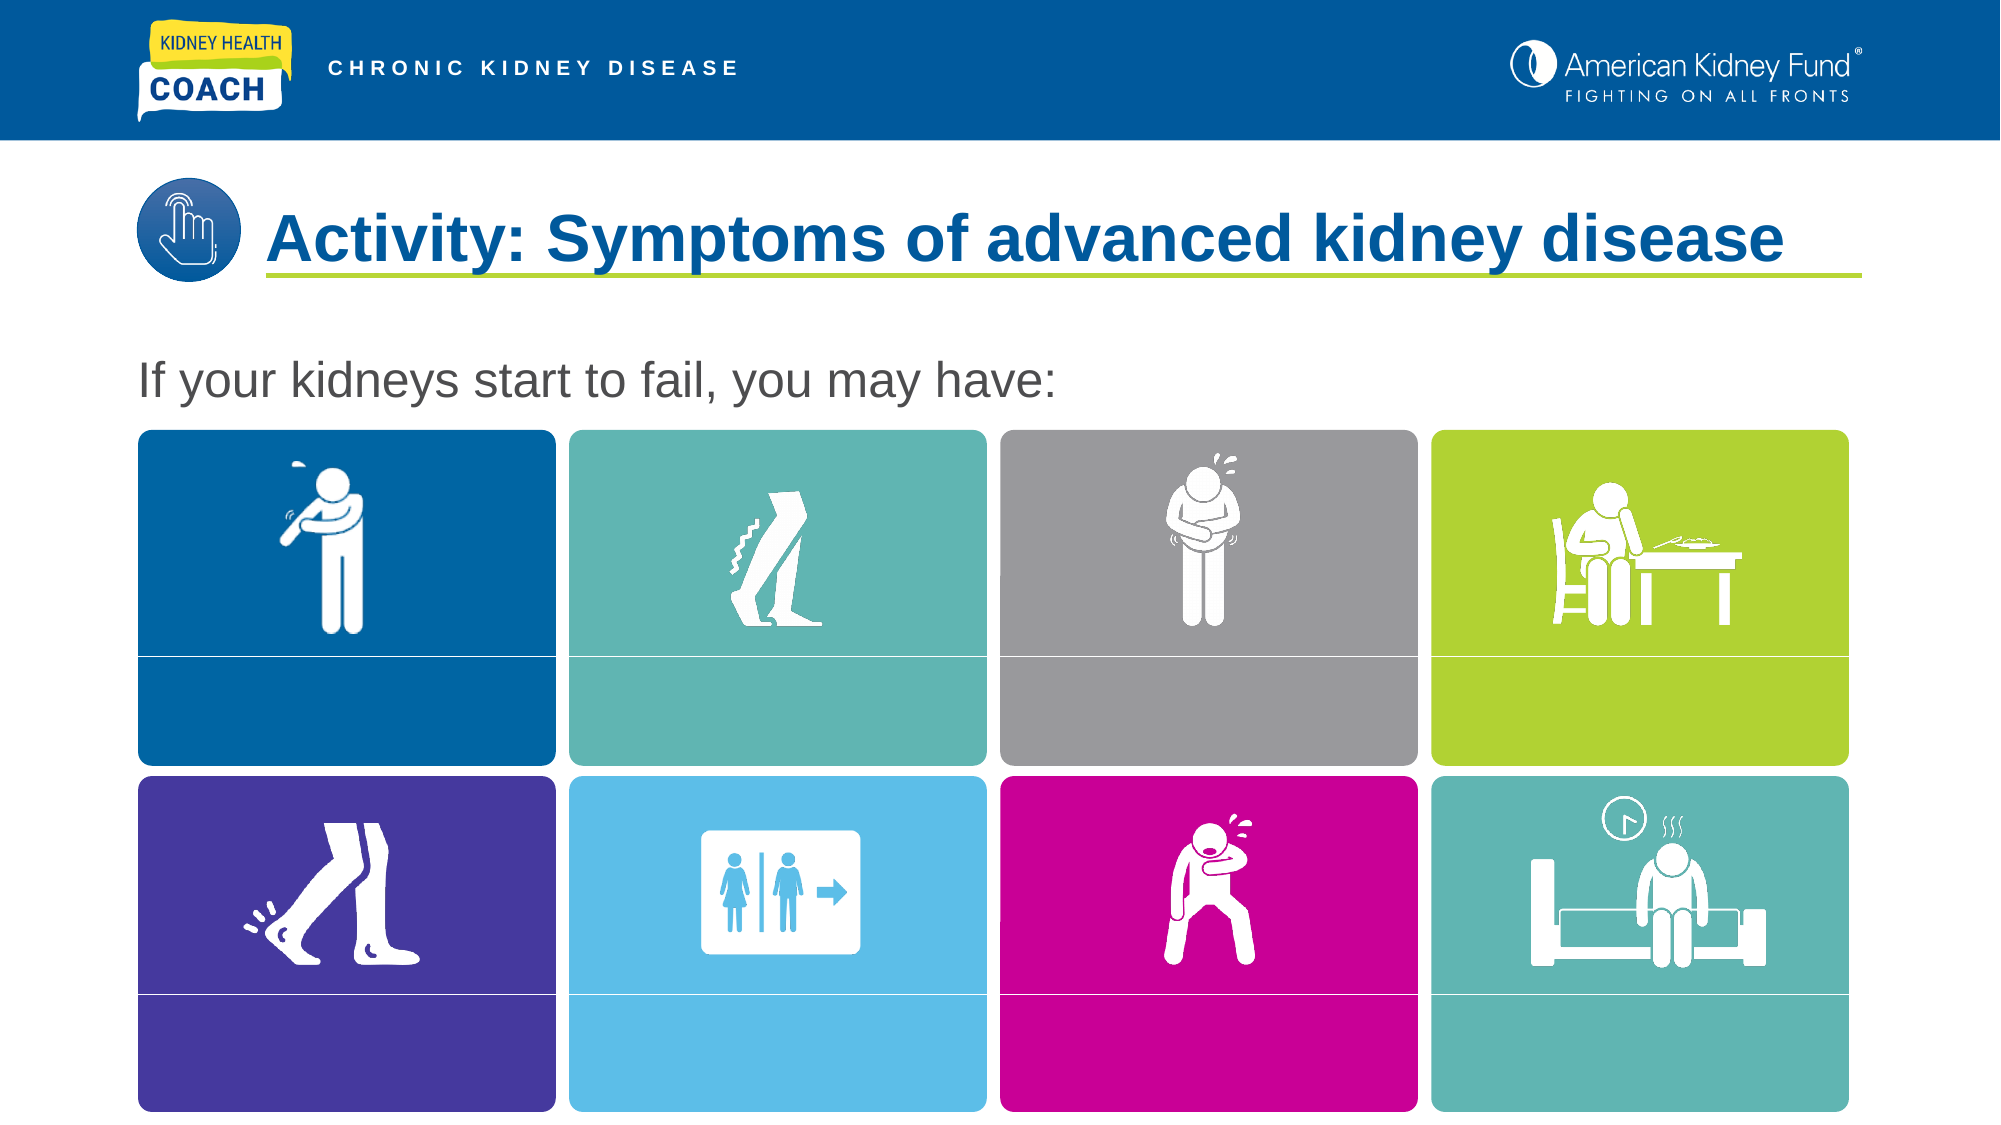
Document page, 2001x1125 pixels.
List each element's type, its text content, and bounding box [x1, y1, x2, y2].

title Activity: Symptoms of advanced kidney disease [265, 183, 1864, 277]
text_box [120, 429, 1880, 1113]
list If your kidneys start to fail, you may have: [136, 353, 1863, 417]
picture [137, 19, 292, 122]
picture [1510, 39, 1863, 102]
picture [149, 190, 226, 267]
